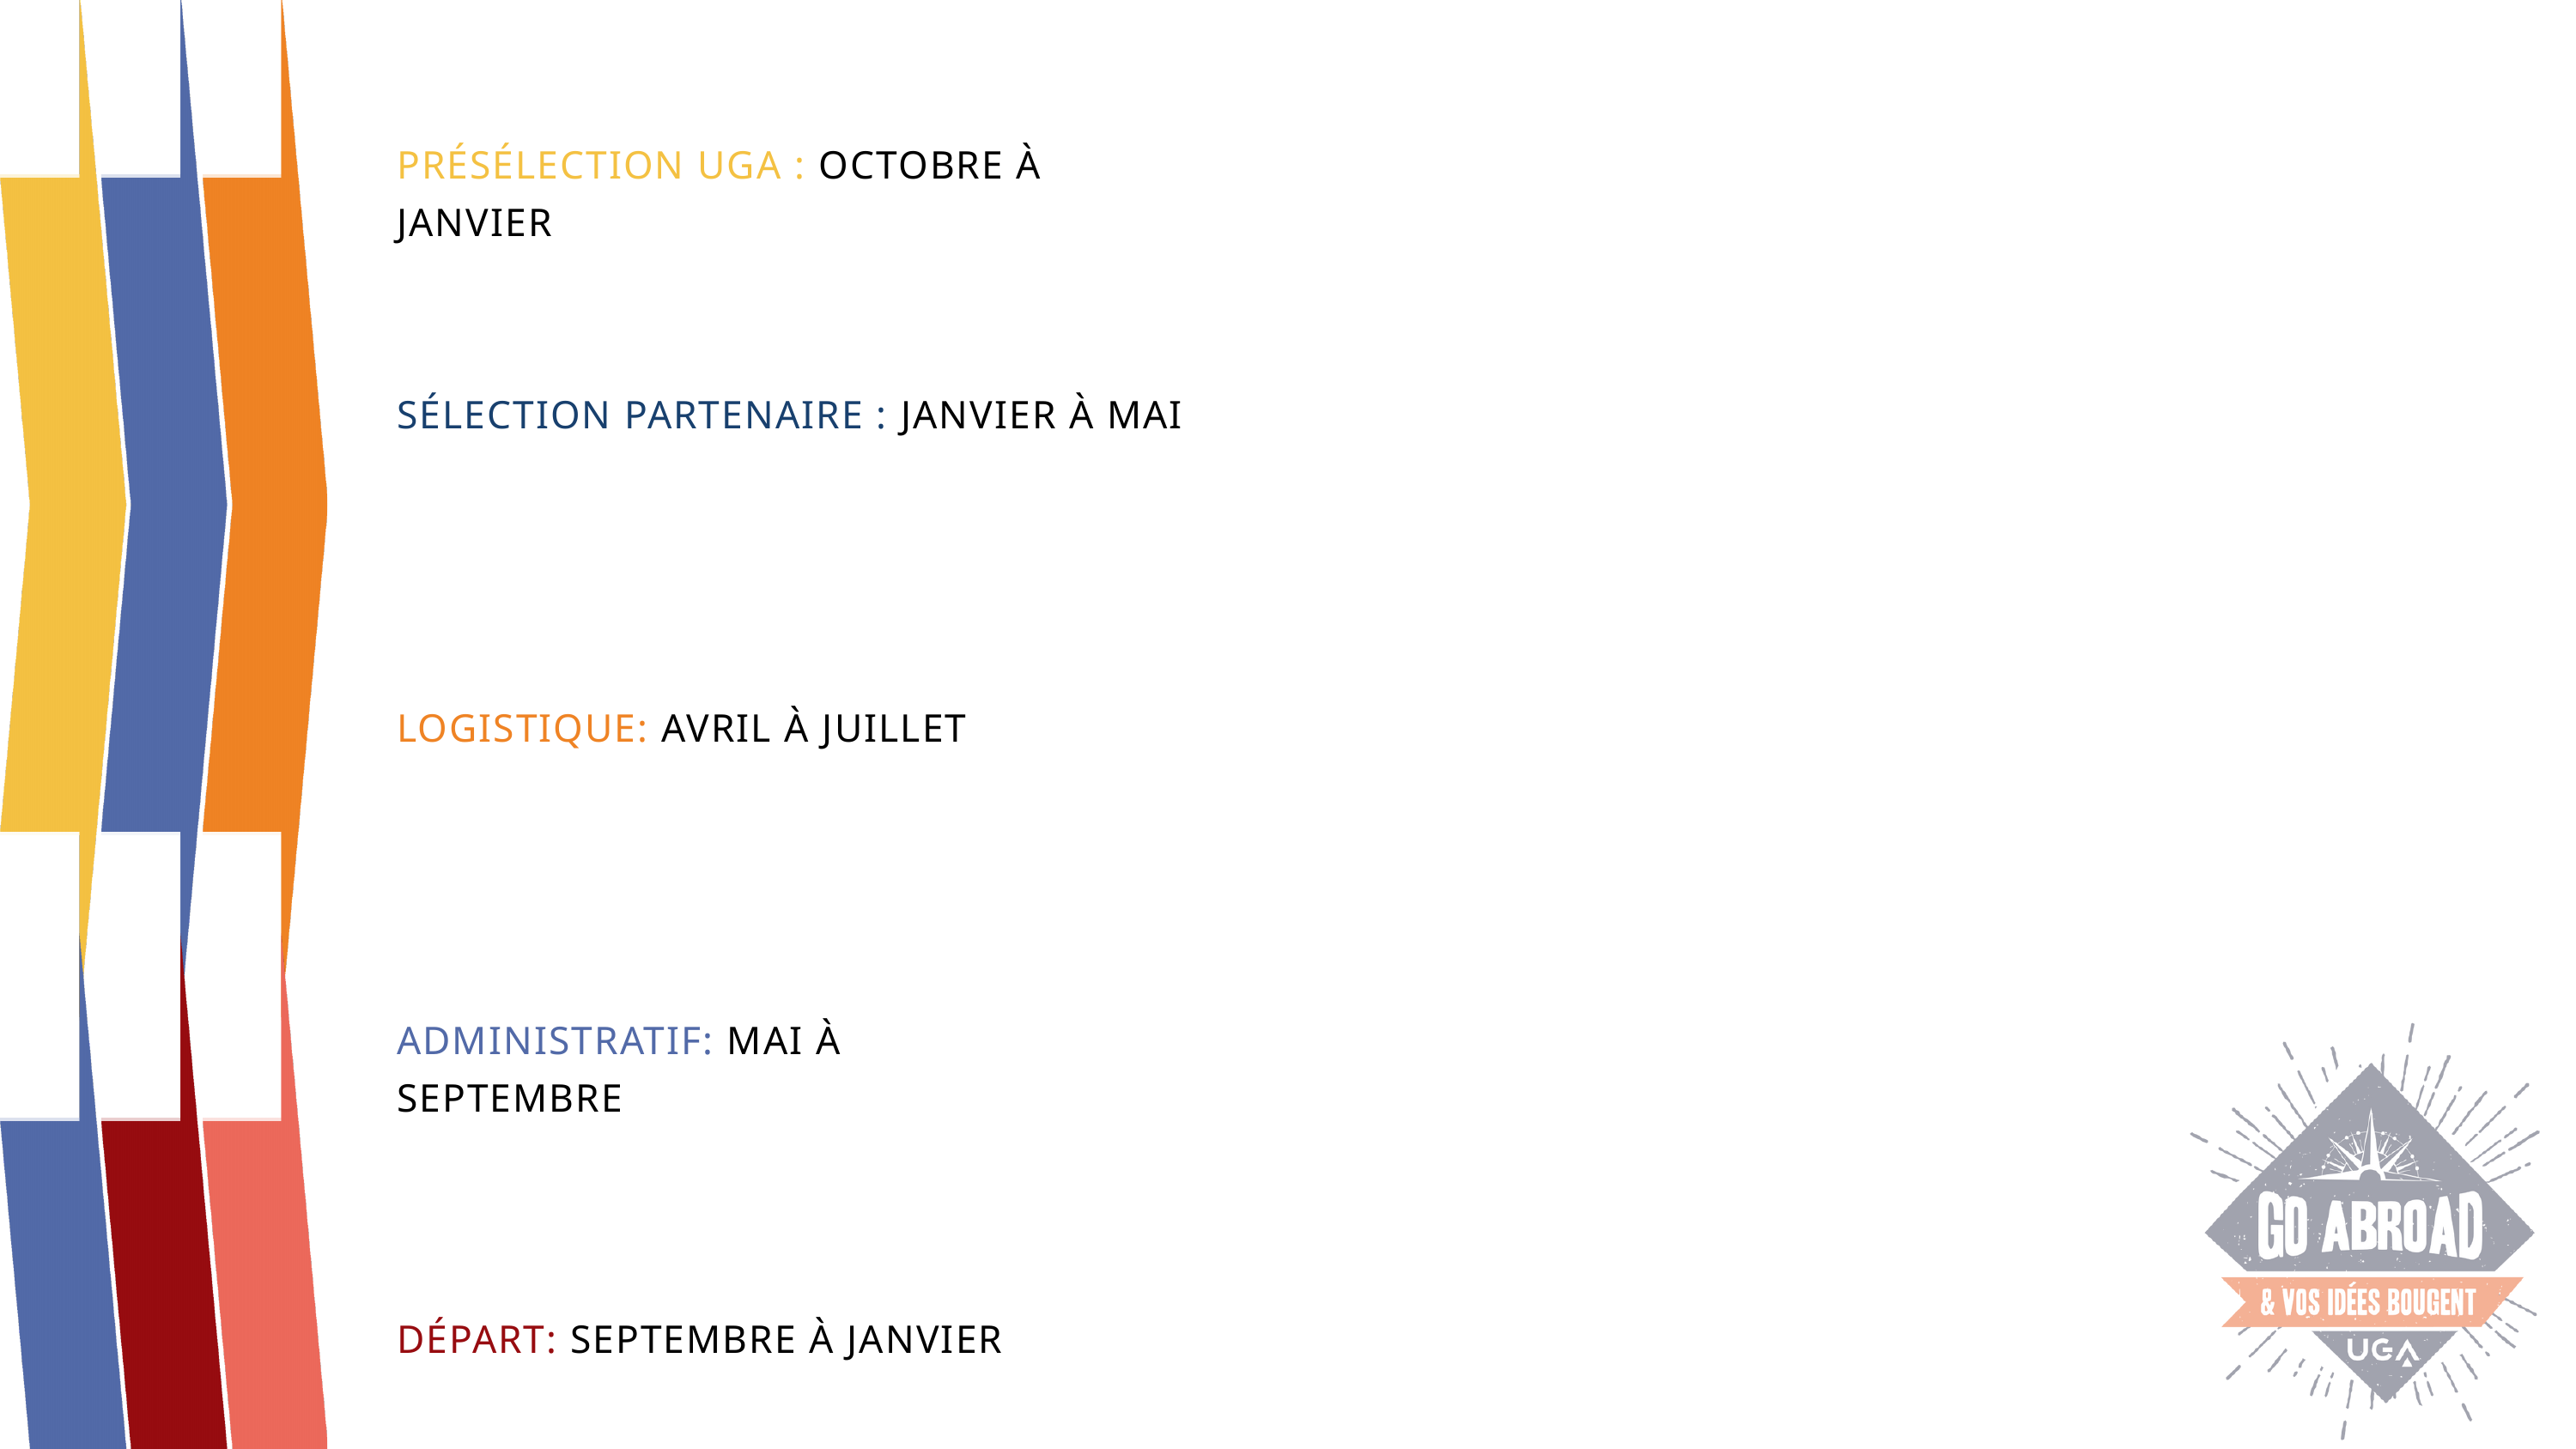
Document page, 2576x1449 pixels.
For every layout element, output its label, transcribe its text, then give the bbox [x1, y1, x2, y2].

text_box LOGISTIQUE: AVRIL À JUILLET [397, 692, 1111, 750]
text_box PRÉSÉLECTION UGA : OCTOBRE À JANVIER [397, 130, 1207, 245]
text_box [0, 933, 328, 1449]
text_box SÉLECTION PARTENAIRE : JANVIER À MAI [397, 379, 1318, 437]
text_box DÉPART: SEPTEMBRE À JANVIER [397, 1304, 1111, 1361]
text_box [2154, 1020, 2576, 1443]
text_box [0, 0, 328, 933]
text_box ADMINISTRATIF: MAI À SEPTEMBRE [397, 1005, 1078, 1119]
